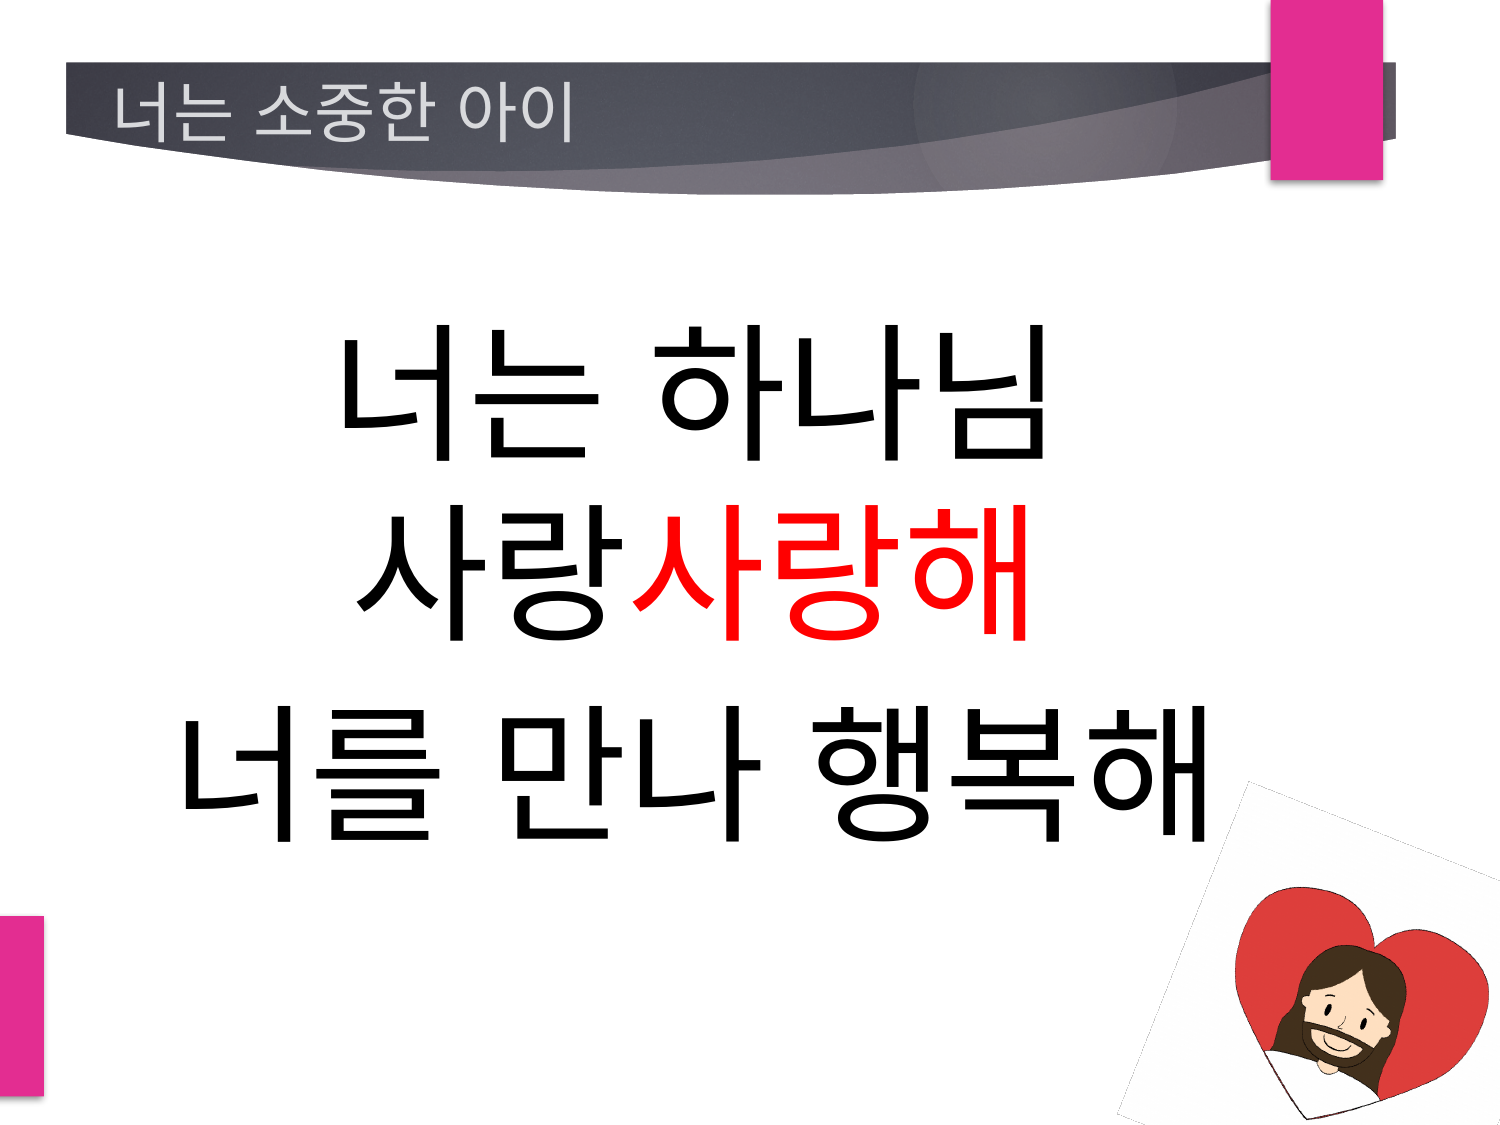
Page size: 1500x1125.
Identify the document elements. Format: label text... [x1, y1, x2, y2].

picture [1117, 782, 1500, 1125]
text_box 너는 하나님 사랑사랑해 너를 만나 행복해 [156, 291, 1238, 974]
title 너는 소중한 아이 [96, 52, 1138, 170]
